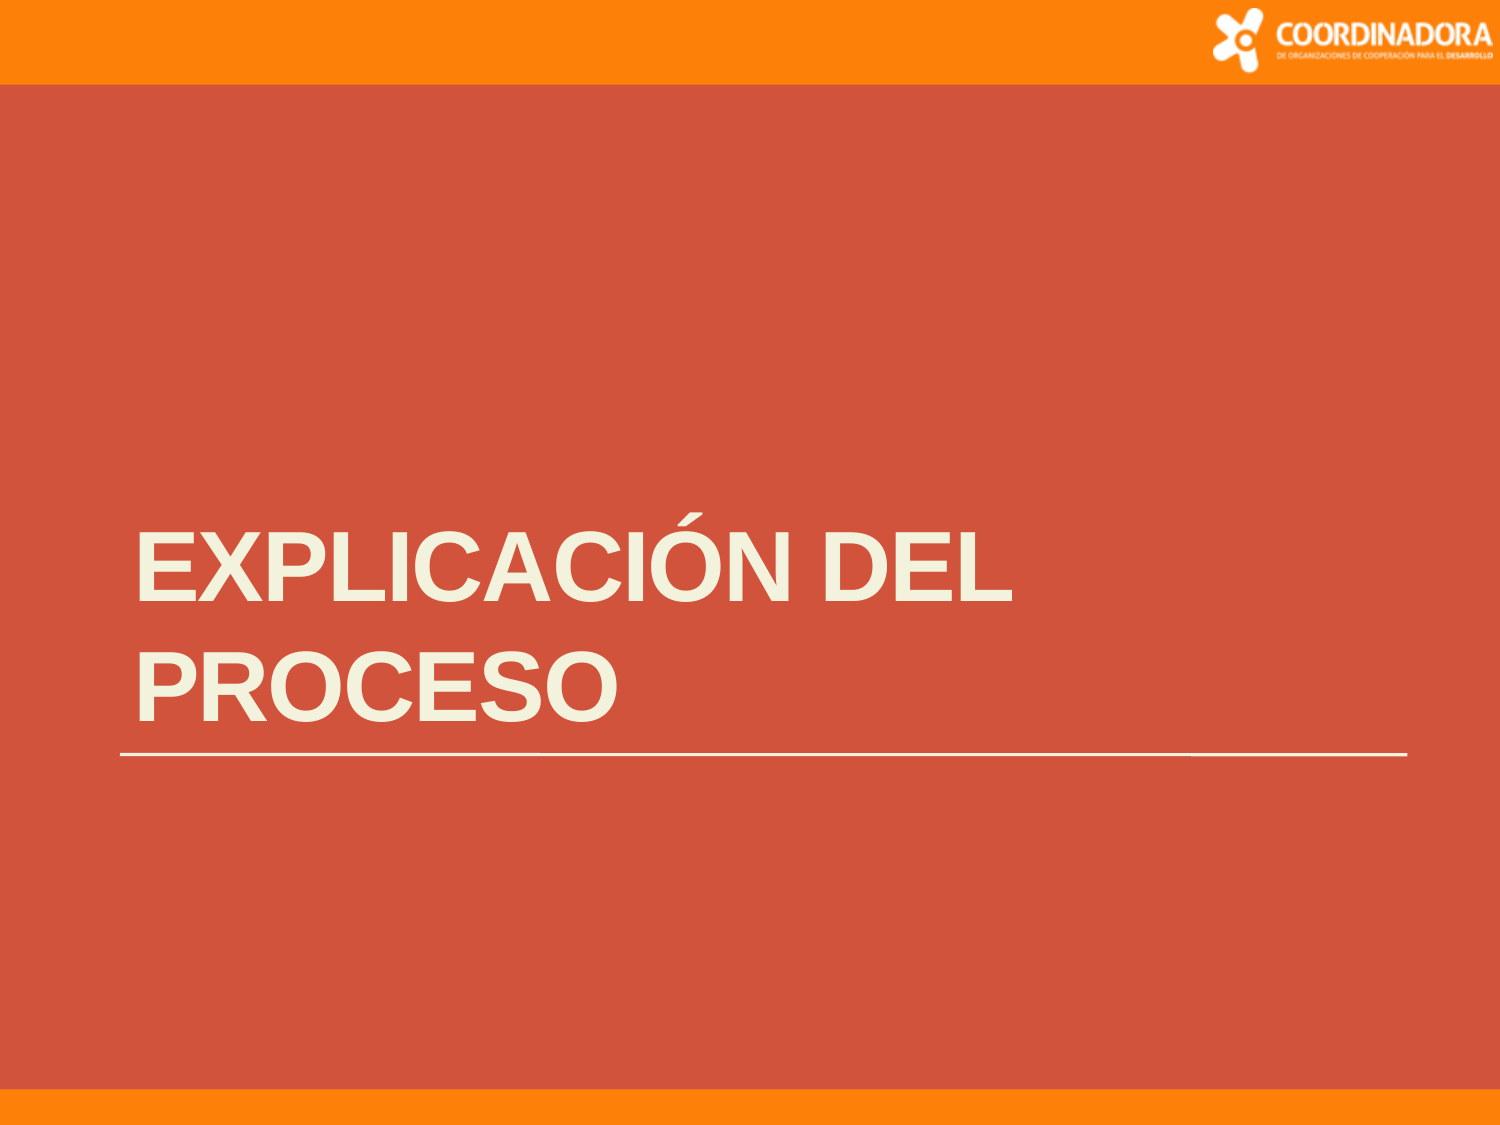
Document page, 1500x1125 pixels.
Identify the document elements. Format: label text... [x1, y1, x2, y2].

picture [1213, 8, 1493, 74]
title EXPLICACIÓN DEL PROCESO [118, 387, 1394, 749]
